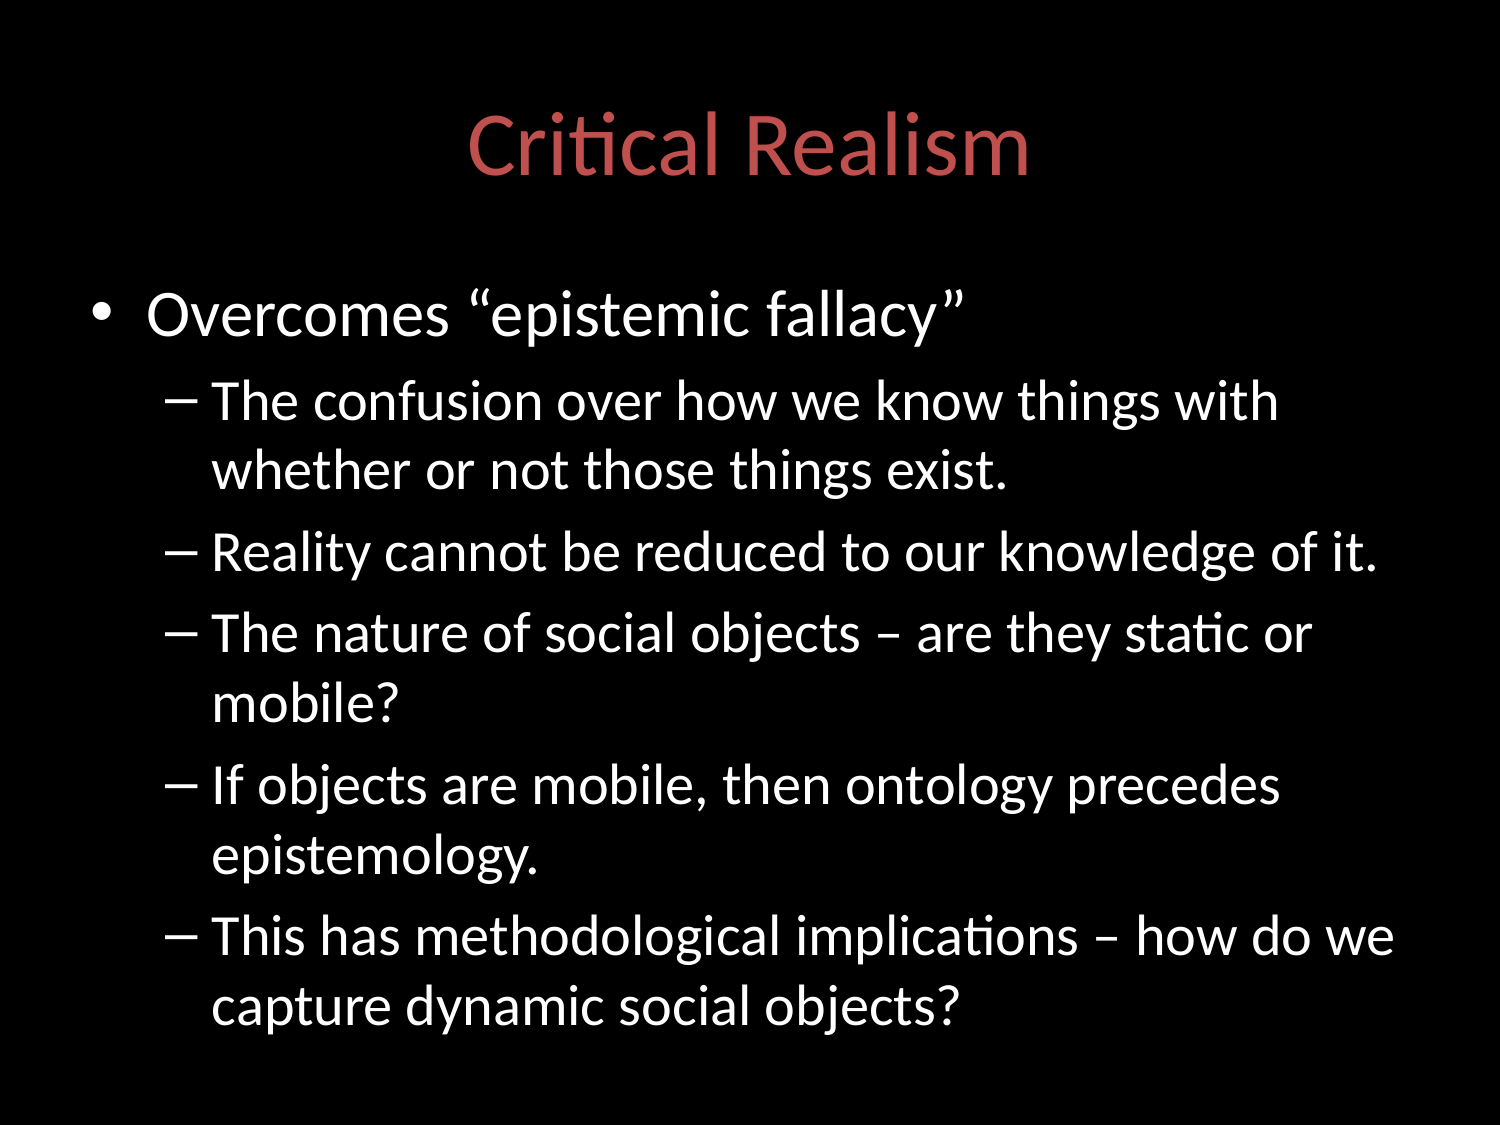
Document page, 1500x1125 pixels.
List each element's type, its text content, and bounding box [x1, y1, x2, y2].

list Overcomes “epistemic fallacy” The confusion over how we know things with whether or not those things exist. Reality cannot be reduced to our knowledge of it. The nature of social objects – are they static or mobile? If objects are mobile, then ontology precedes epistemology. This has methodological implications – how do we capture dynamic social objects? [75, 262, 1425, 1125]
title Critical Realism [75, 45, 1425, 233]
